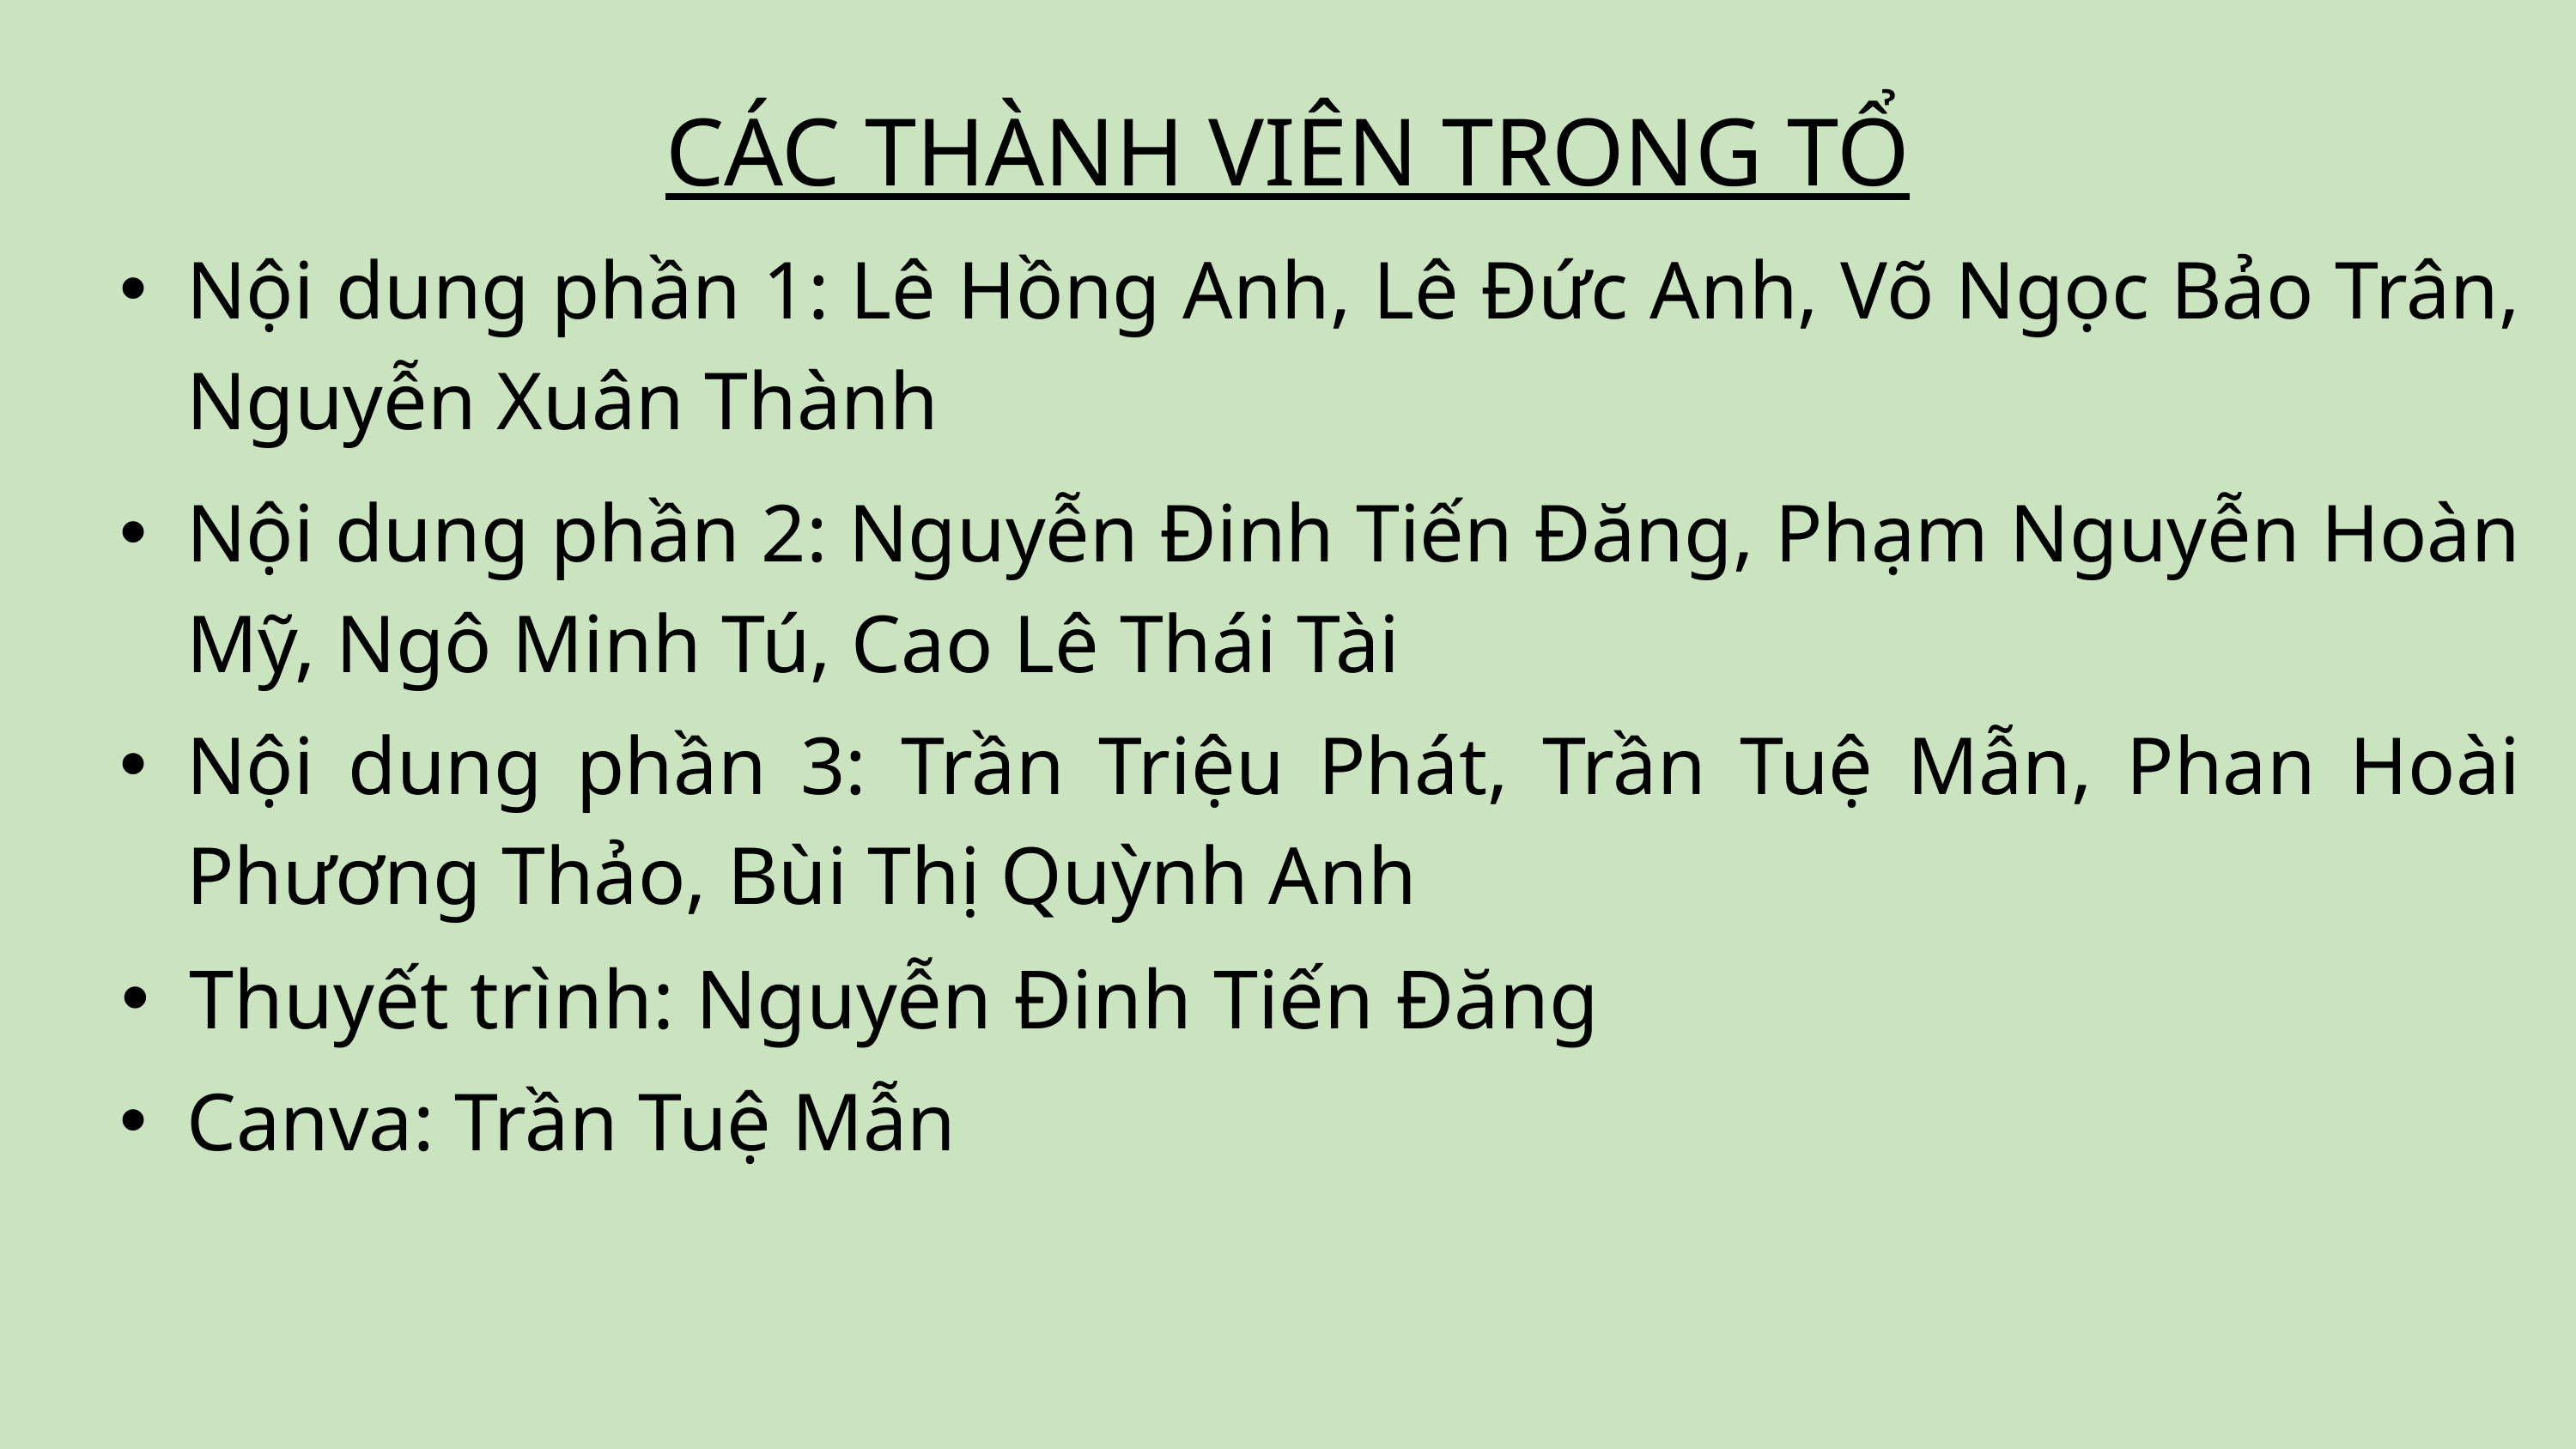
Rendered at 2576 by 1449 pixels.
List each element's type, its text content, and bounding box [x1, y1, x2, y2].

text_box Nội dung phần 3: Trần Triệu Phát, Trần Tuệ Mẫn, Phan Hoài Phương Thảo, Bùi Thị Quỳnh Anh [52, 700, 2524, 921]
text_box Canva: Trần Tuệ Mẫn [52, 1056, 1172, 1167]
text_box Nội dung phần 1: Lê Hồng Anh, Lê Đức Anh, Võ Ngọc Bảo Trân, Nguyễn Xuân Thành [52, 224, 2524, 446]
text_box Nội dung phần 2: Nguyễn Đinh Tiến Đăng, Phạm Nguyễn Hoàn Mỹ, Ngô Minh Tú, Cao Lê Thái Tài [52, 467, 2524, 688]
text_box Thuyết trình: Nguyễn Đinh Tiến Đăng [52, 932, 1948, 1046]
text_box CÁC THÀNH VIÊN TRONG TỔ [508, 74, 2068, 205]
